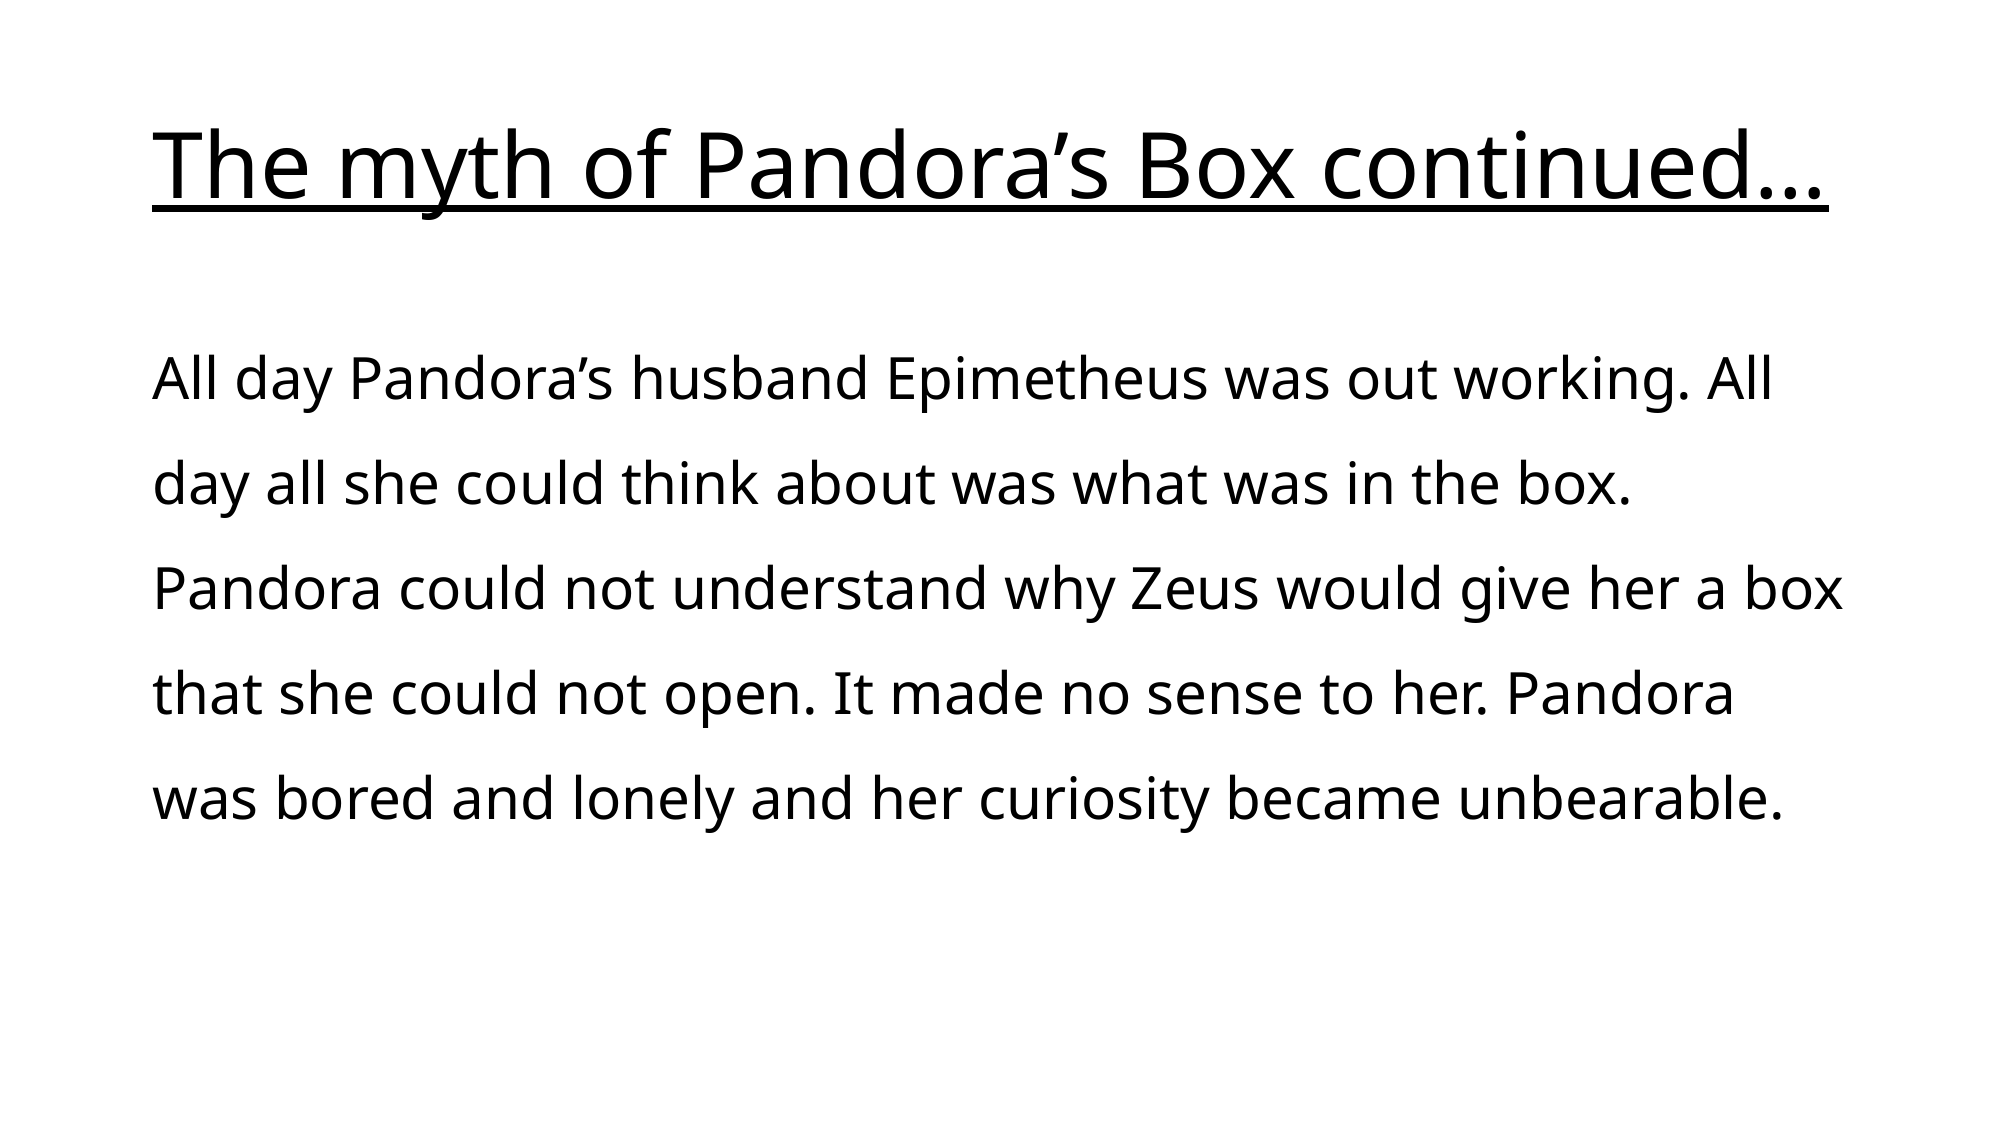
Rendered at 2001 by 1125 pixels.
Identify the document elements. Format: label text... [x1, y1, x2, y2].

list All day Pandora’s husband Epimetheus was out working. All day all she could think about was what was in the box. Pandora could not understand why Zeus would give her a box that she could not open. It made no sense to her. Pandora was bored and lonely and her curiosity became unbearable. [137, 299, 1863, 1014]
title The myth of Pandora’s Box continued… [137, 59, 1863, 278]
